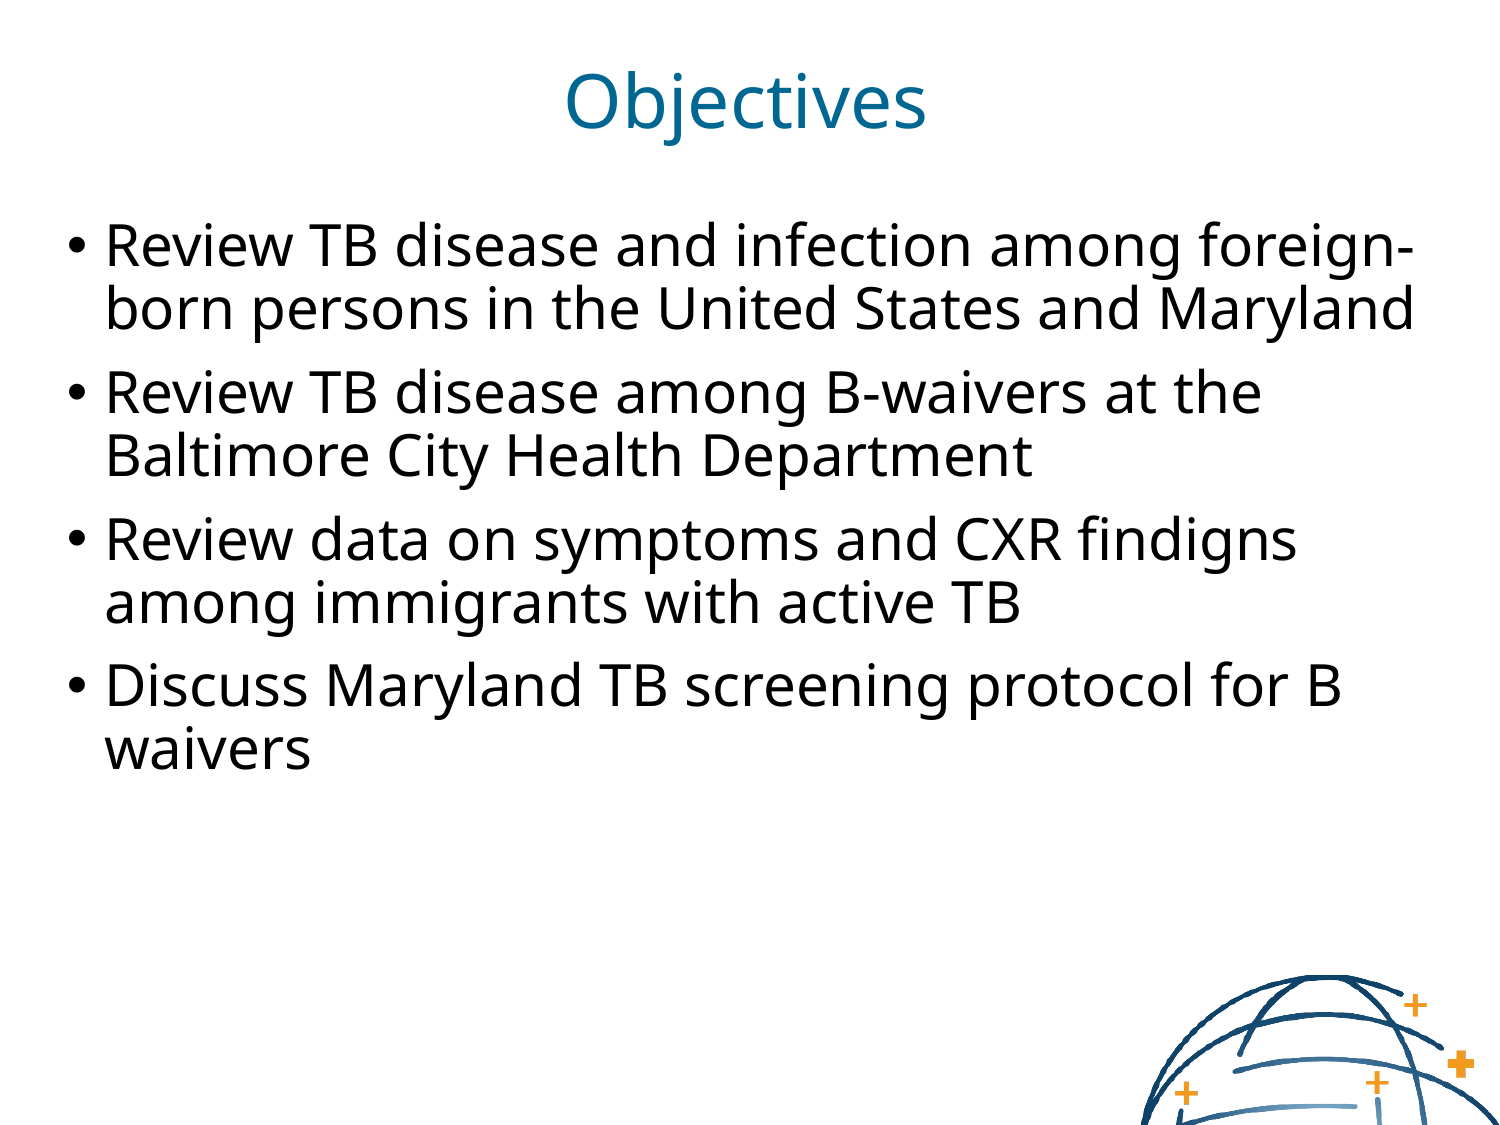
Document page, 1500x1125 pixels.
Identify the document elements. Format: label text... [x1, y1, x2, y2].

title Objectives [52, 36, 1441, 153]
picture [1141, 975, 1500, 1125]
list Review TB disease and infection among foreign-born persons in the United States and Maryland Review TB disease among B-waivers at the Baltimore City Health Department Review data on symptoms and CXR findigns among immigrants with active TB Discuss Maryland TB screening protocol for B waivers [52, 208, 1441, 998]
